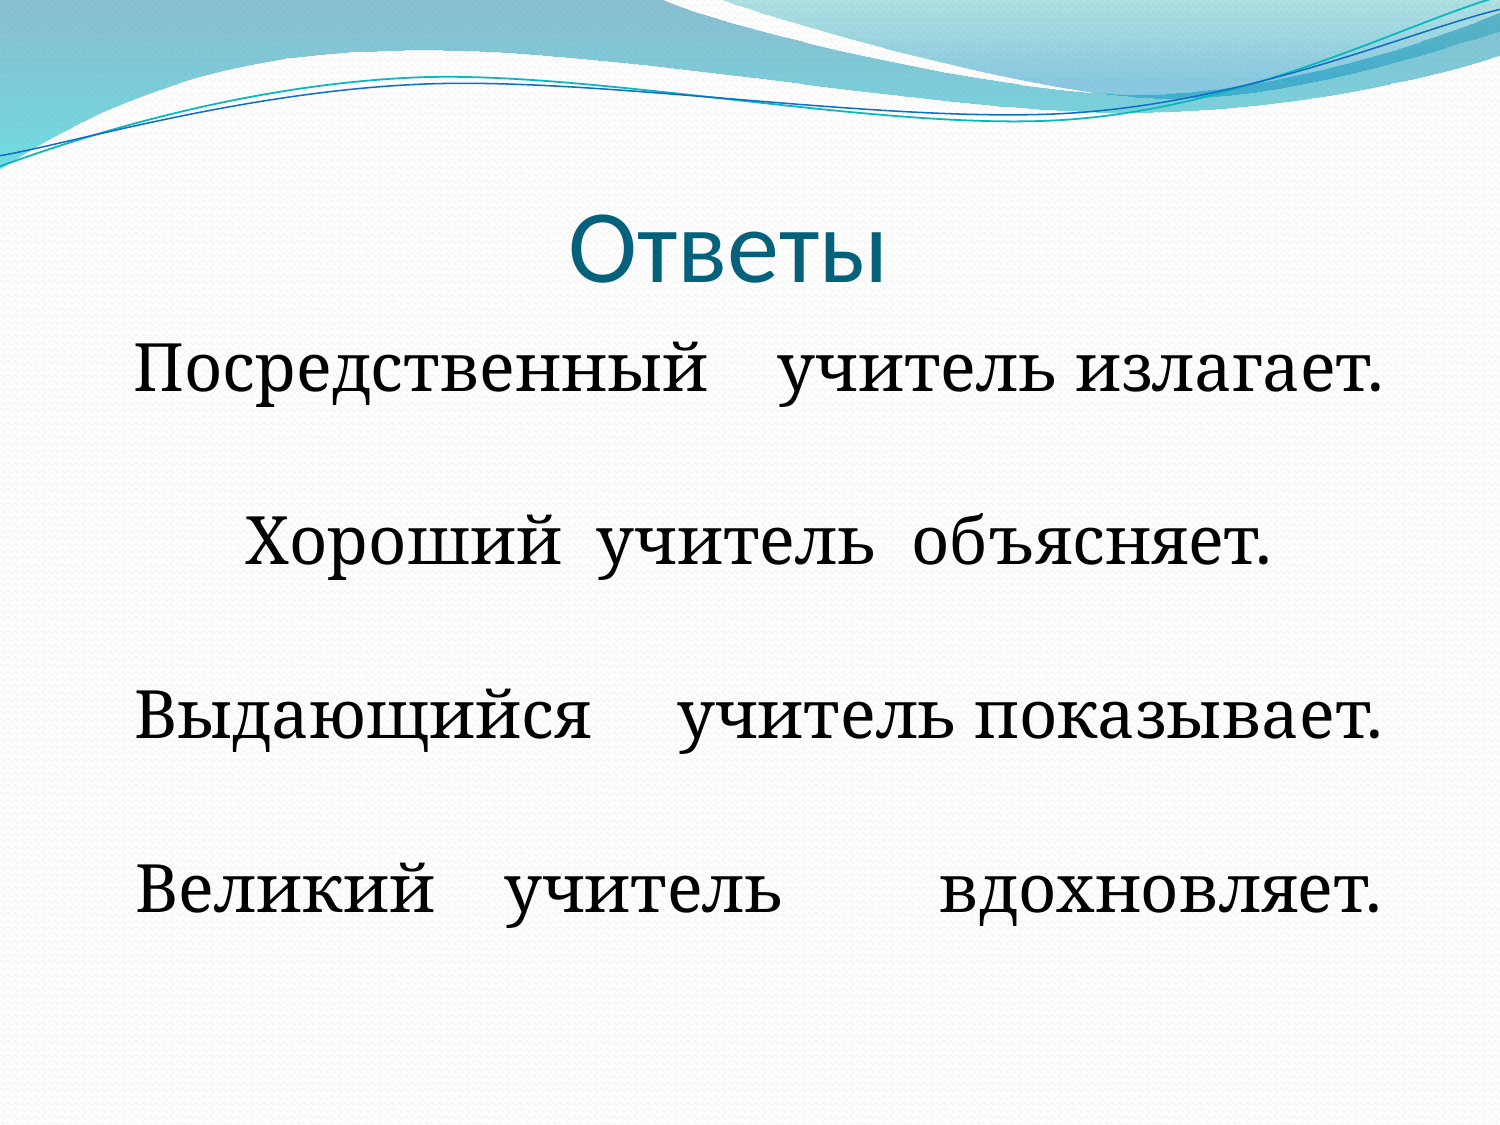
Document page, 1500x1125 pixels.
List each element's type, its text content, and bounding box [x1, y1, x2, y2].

list Посредственный учитель излагает. Хороший учитель объясняет. Выдающийся учитель показывает. Великий учитель вдохновляет. [75, 317, 1425, 1038]
title Ответы [75, 115, 1425, 303]
